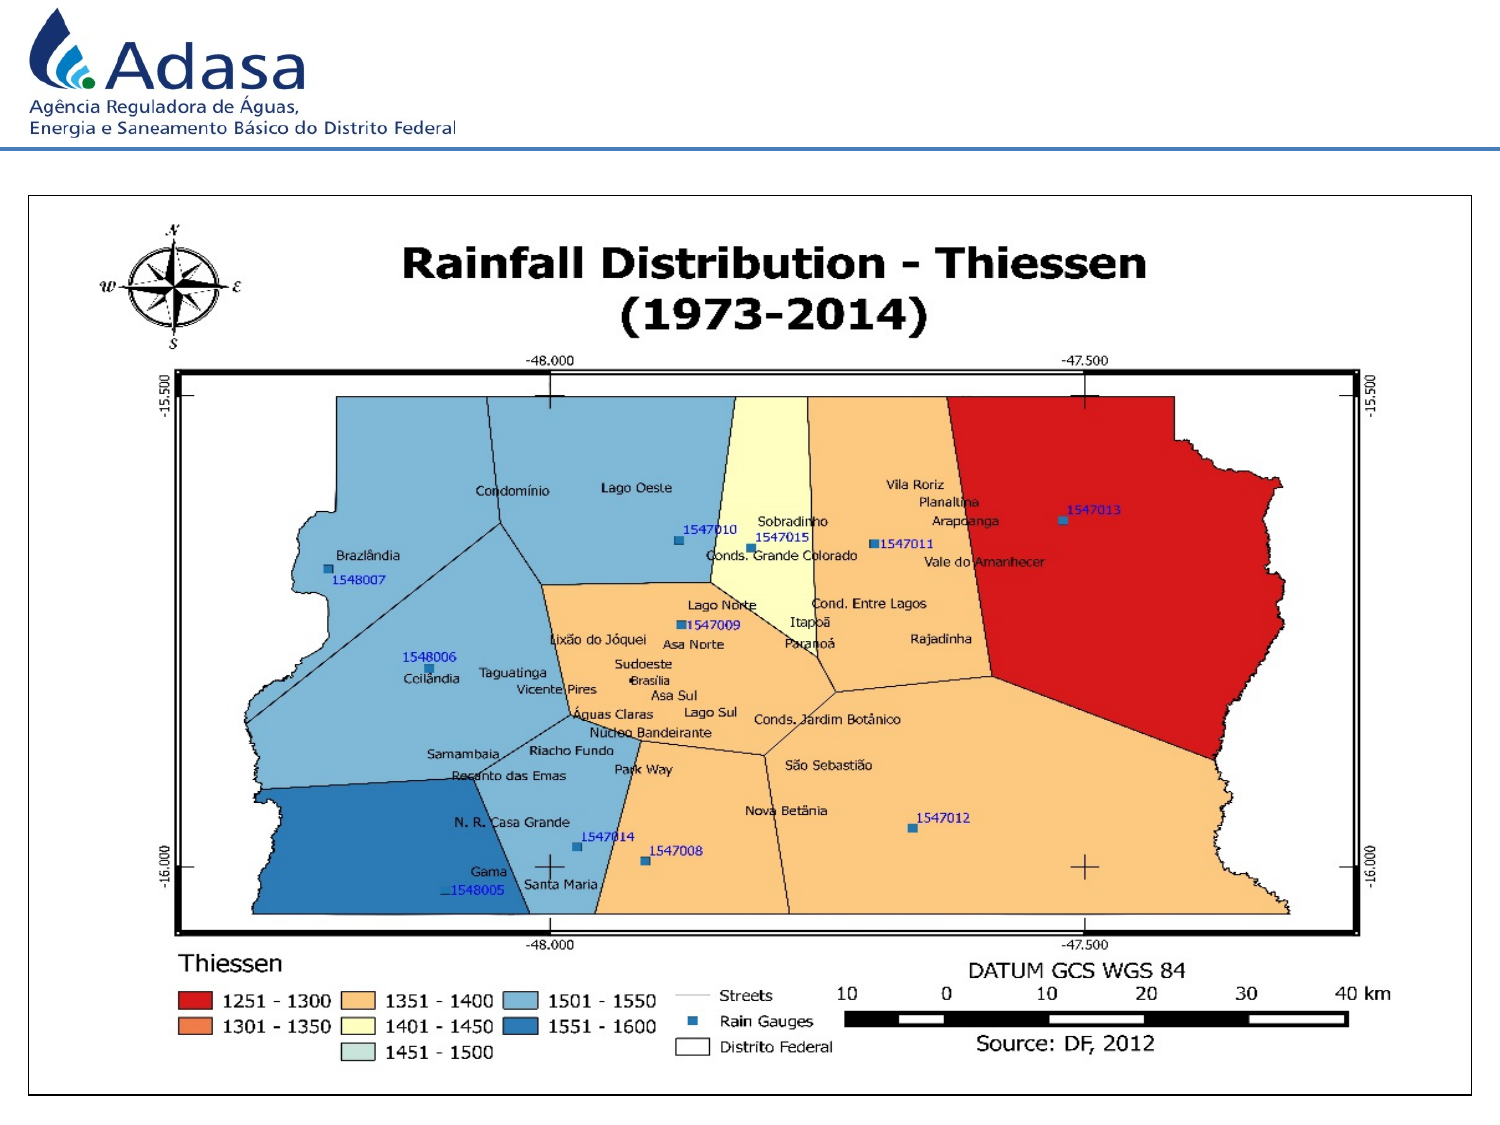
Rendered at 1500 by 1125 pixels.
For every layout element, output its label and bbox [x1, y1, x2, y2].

picture [29, 195, 1471, 1095]
picture [29, 7, 455, 138]
